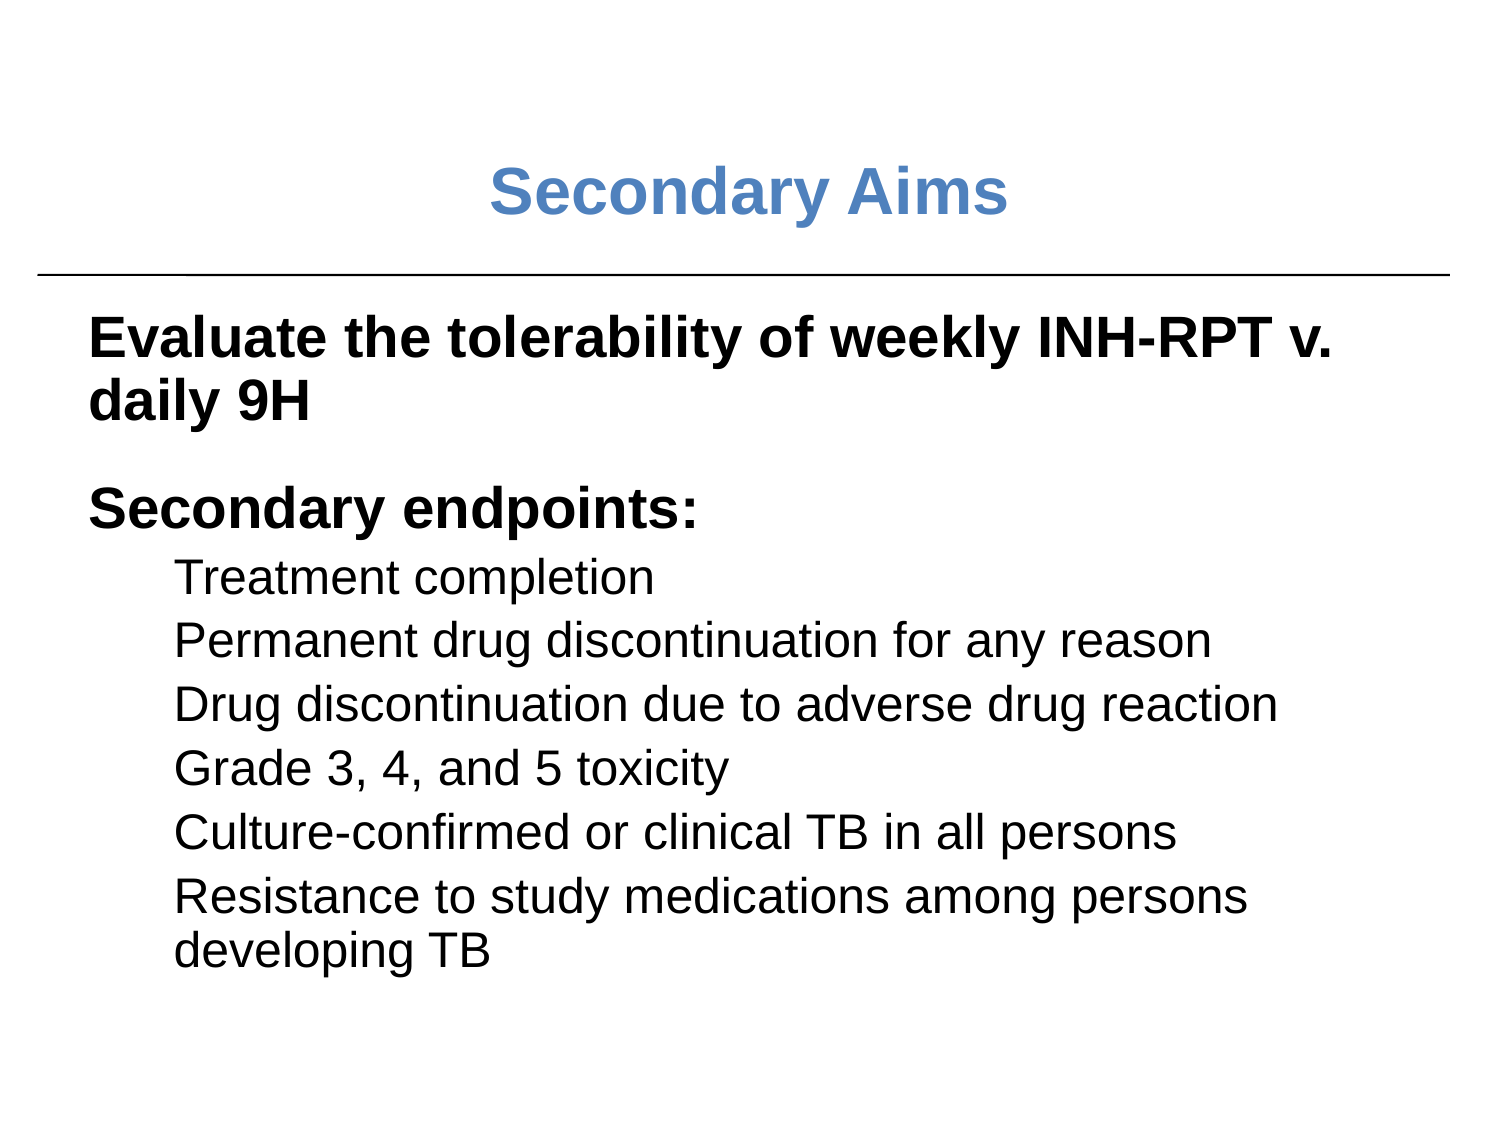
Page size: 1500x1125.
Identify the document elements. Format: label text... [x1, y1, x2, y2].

text_box Secondary Aims [51, 150, 1449, 238]
text_box Evaluate the tolerability of weekly INH-RPT v. daily 9H Secondary endpoints: Treatment completion Permanent drug discontinuation for any reason Drug discontinuation due to adverse drug reaction Grade 3, 4, and 5 toxicity Culture-confirmed or clinical TB in all persons Resistance to study medications among persons developing TB [37, 299, 1463, 779]
